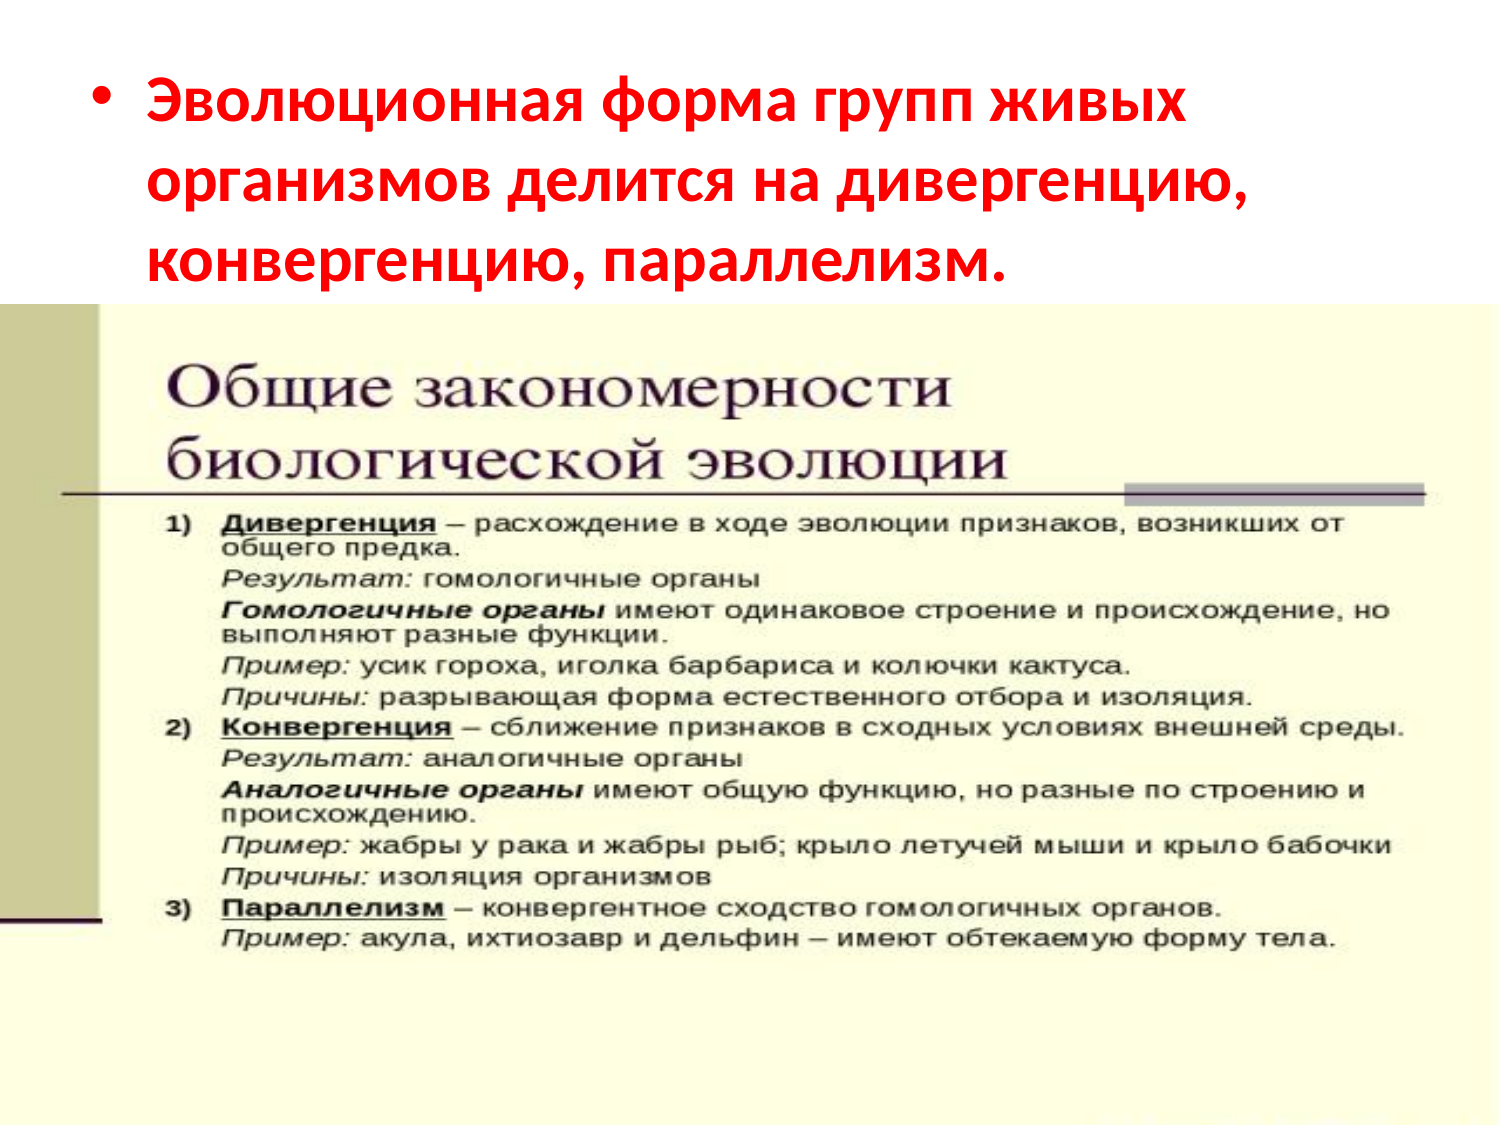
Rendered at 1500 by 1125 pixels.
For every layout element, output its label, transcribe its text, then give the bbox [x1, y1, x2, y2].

list Эволюционная форма групп живых организмов делится на дивергенцию, конвергенцию, параллелизм. [75, 46, 1425, 302]
picture [0, 304, 1500, 1125]
